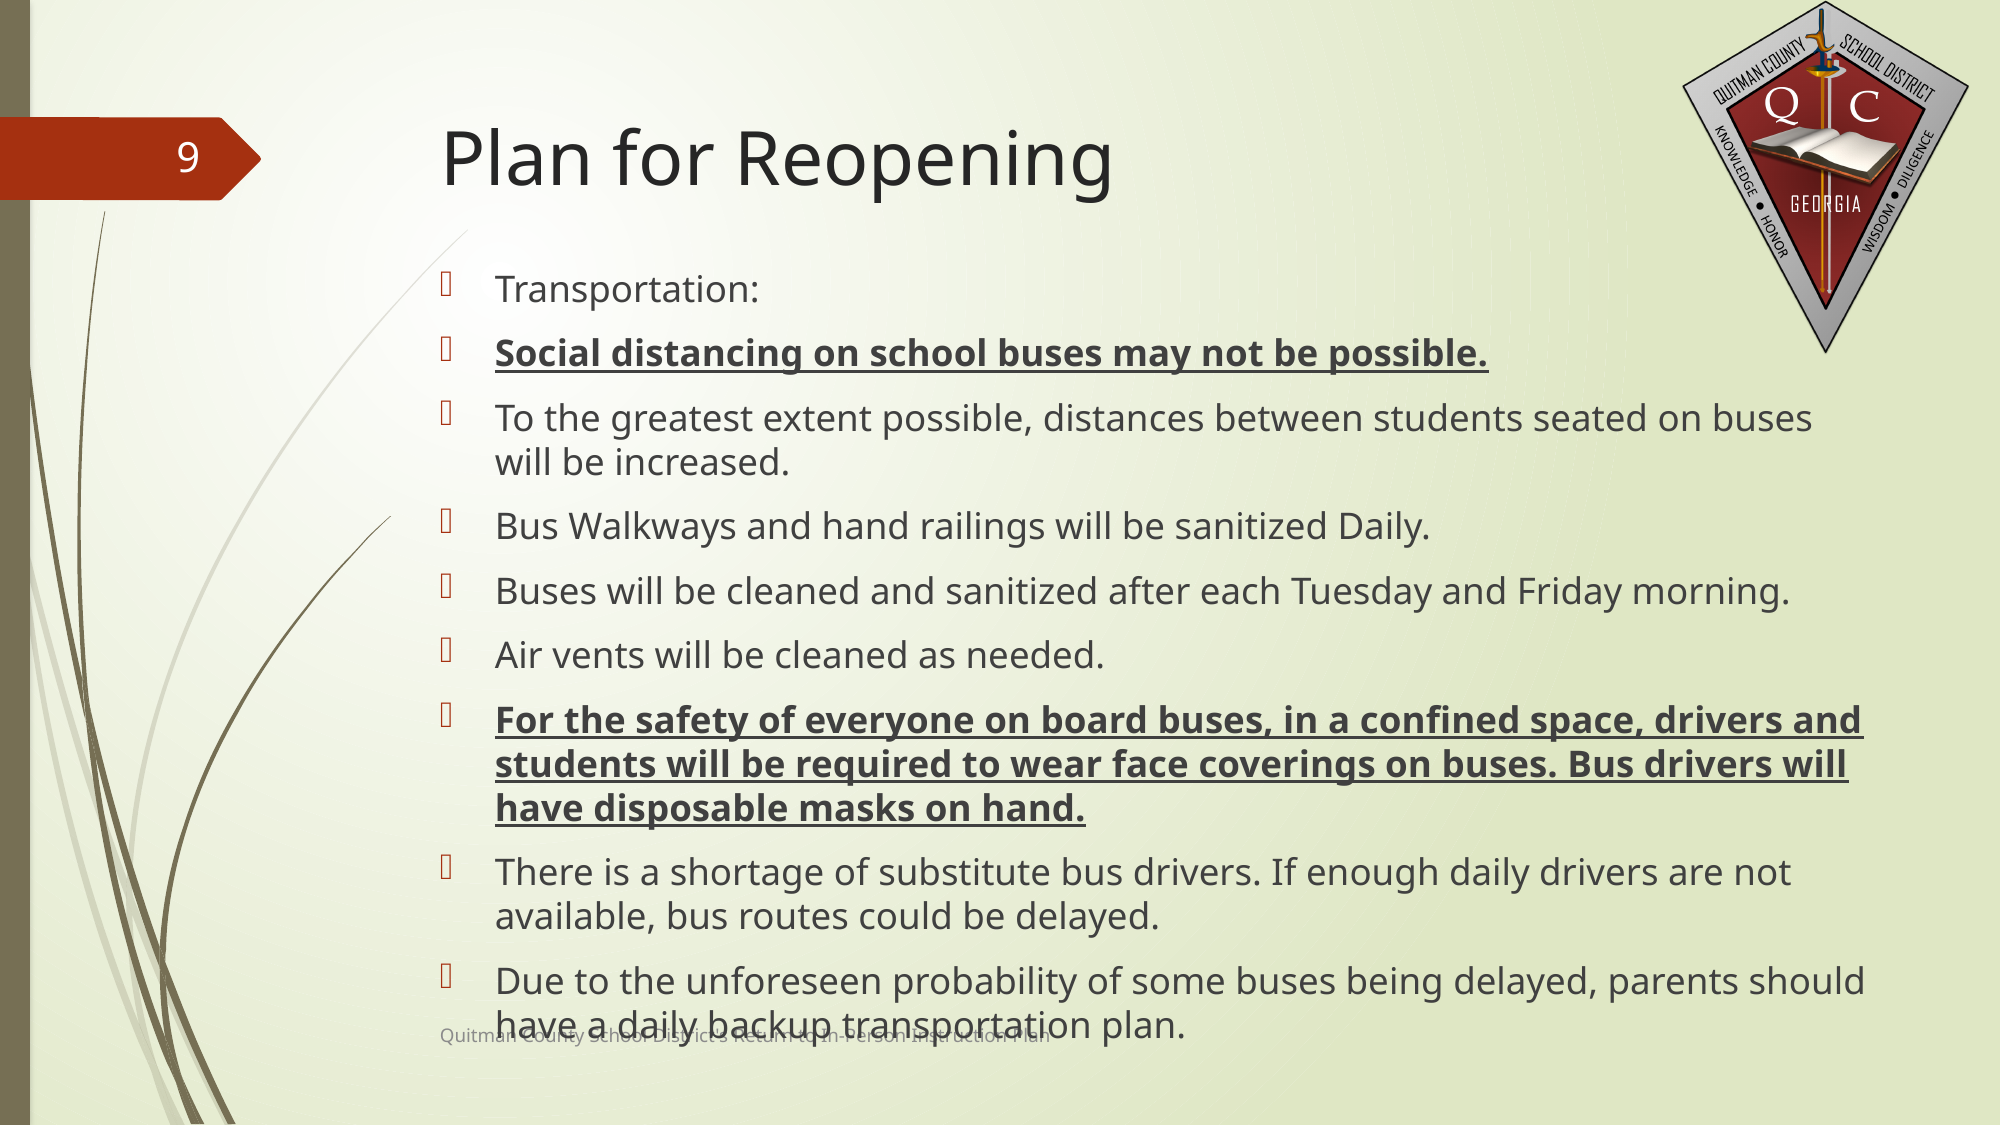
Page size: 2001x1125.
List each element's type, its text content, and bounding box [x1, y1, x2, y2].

list Transportation: Social distancing on school buses may not be possible. To the greatest extent possible, distances between students seated on buses will be increased. Bus Walkways and hand railings will be sanitized Daily. Buses will be cleaned and sanitized after each Tuesday and Friday morning. Air vents will be cleaned as needed. For the safety of everyone on board buses, in a confined space, drivers and students will be required to wear face coverings on buses. Bus drivers will have disposable masks on hand. There is a shortage of substitute bus drivers. If enough daily drivers are not available, bus routes could be delayed. Due to the unforeseen probability of some buses being delayed, parents should have a daily backup transportation plan. [424, 258, 1888, 1057]
slide_number 9 [87, 129, 216, 190]
title Plan for Reopening [425, 102, 1675, 258]
picture [1680, 0, 1971, 356]
footer Quitman County School District's Return to In-Person Instruction Plan [424, 1006, 1675, 1067]
